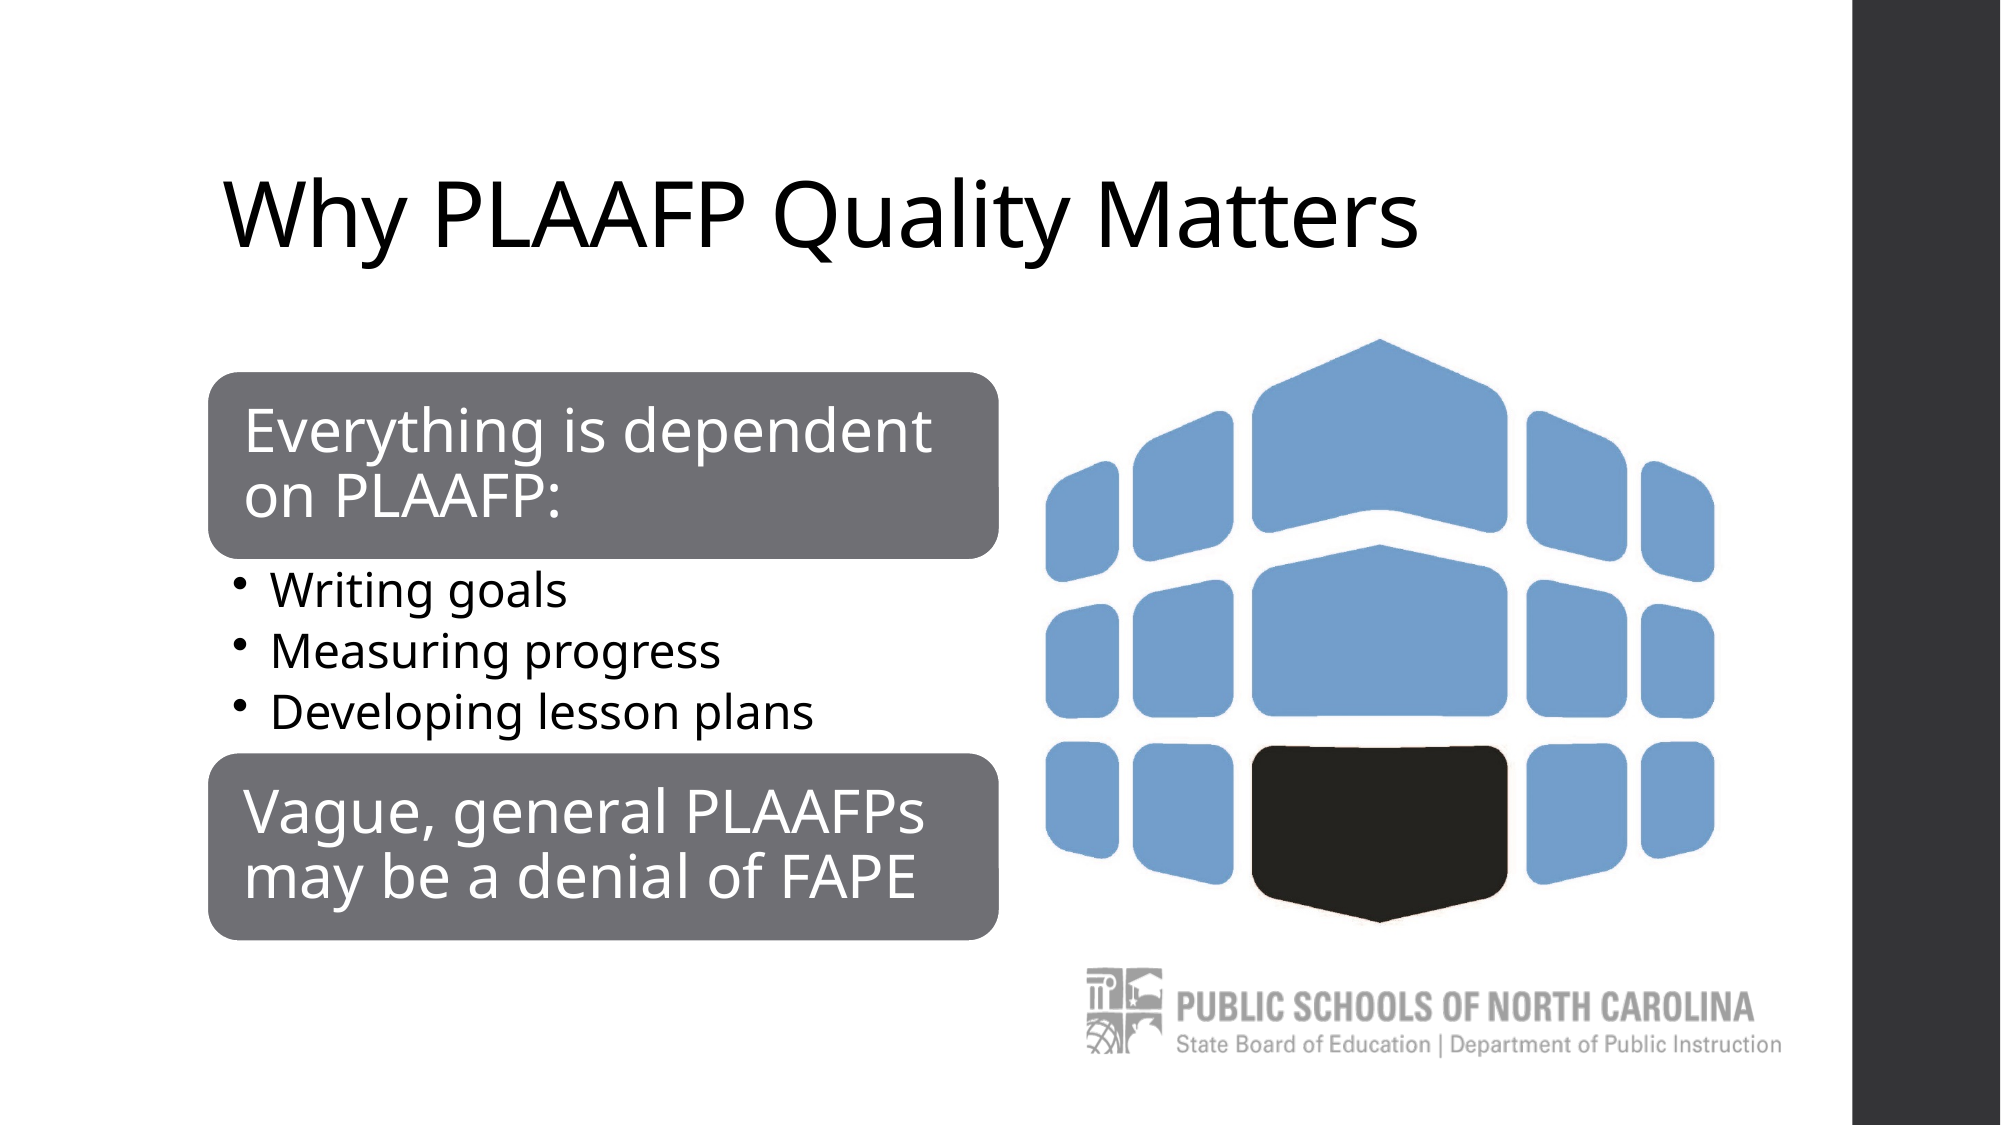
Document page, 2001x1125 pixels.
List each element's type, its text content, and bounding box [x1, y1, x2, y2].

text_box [206, 299, 1001, 1013]
picture [1079, 958, 1798, 1060]
picture [1024, 321, 1738, 946]
title Why PLAAFP Quality Matters [206, 60, 1797, 278]
